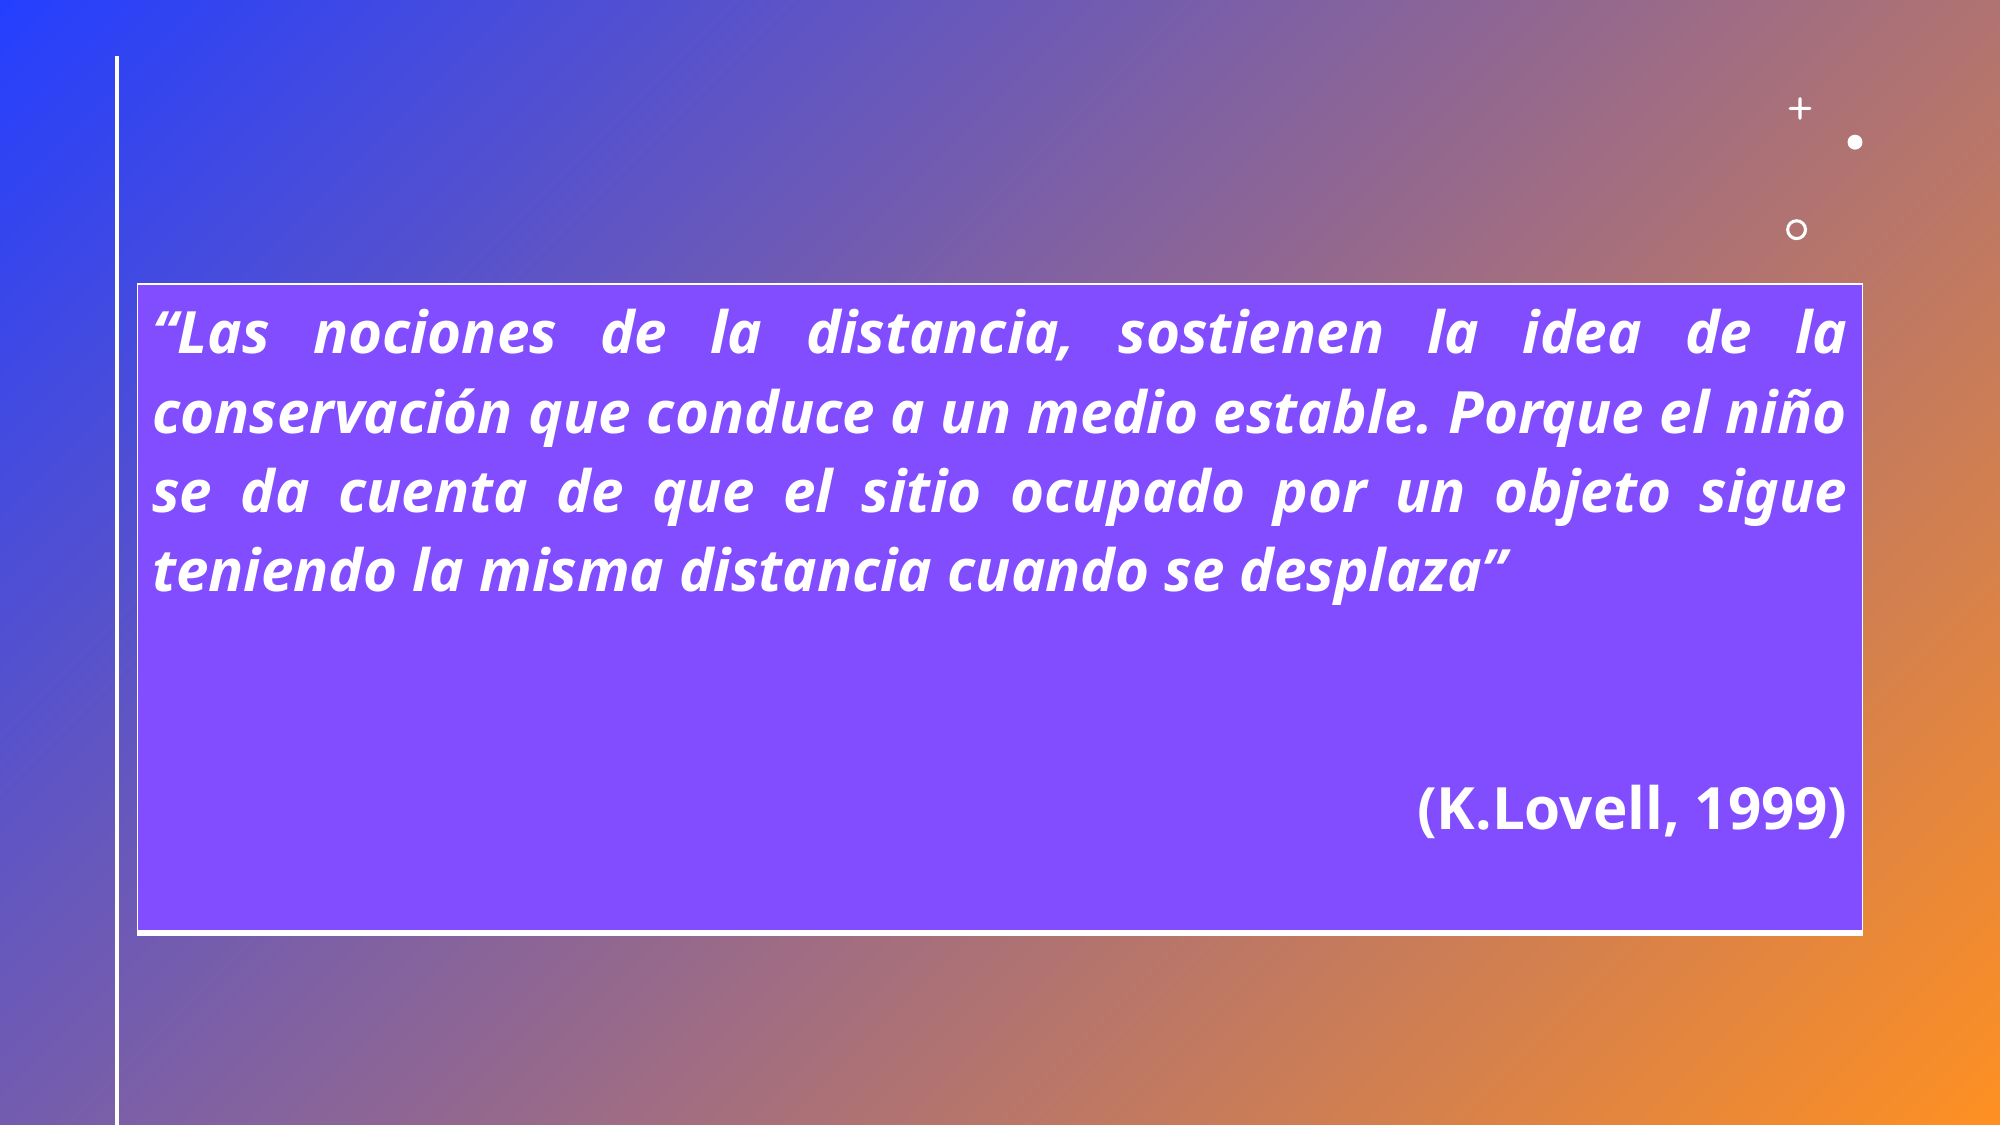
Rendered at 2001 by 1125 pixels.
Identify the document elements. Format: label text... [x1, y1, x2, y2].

text_box [0, 0, 2000, 1125]
text_box [1788, 97, 1812, 120]
text_box [1847, 134, 1863, 150]
text_box [1786, 219, 1808, 241]
table_header “Las nociones de la distancia, sostienen la idea de la conservación que conduce a un medio estable. Porque el niño se da cuenta de que el sitio ocupado por un objeto sigue teniendo la misma distancia cuando se desplaza” (K.Lovell, 1999) [138, 285, 1862, 930]
